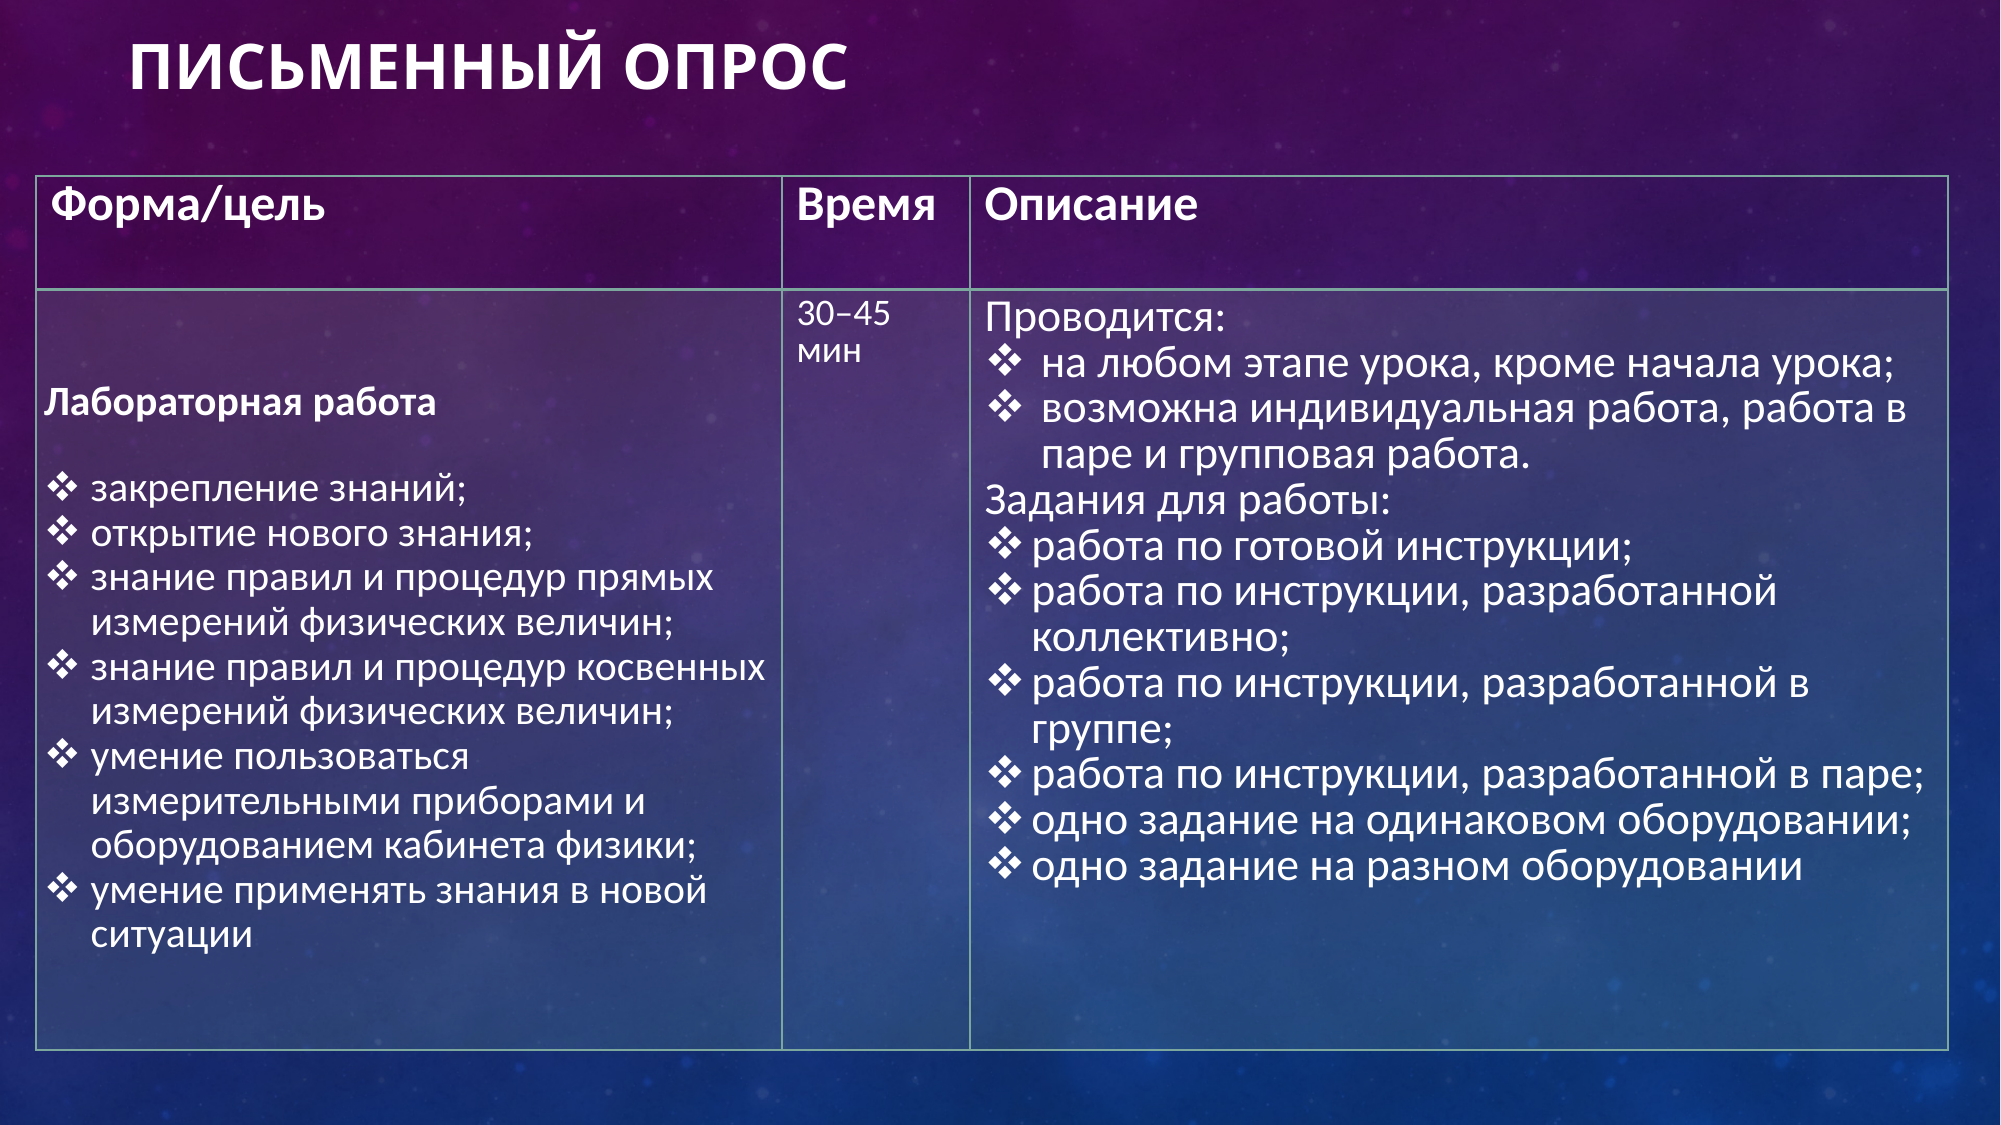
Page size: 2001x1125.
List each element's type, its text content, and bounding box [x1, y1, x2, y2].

table_cell 30–45 мин [783, 291, 969, 1049]
title Письменный опрос [112, 19, 1775, 110]
table_cell Проводится: на любом этапе урока, кроме начала урока; возможна индивидуальная работа, работа в паре и групповая работа. Задания для работы: работа по готовой инструкции; работа по инструкции, разработанной коллективно; работа по инструкции, разработанной в группе; работа по инструкции, разработанной в паре; одно задание на одинаковом оборудовании; одно задание на разном оборудовании [971, 291, 1947, 1049]
table_header Описание [971, 177, 1947, 288]
table_cell Лабораторная работа закрепление знаний; открытие нового знания; знание правил и процедур прямых измерений физических величин; знание правил и процедур косвенных измерений физических величин; умение пользоваться измерительными приборами и оборудованием кабинета физики; умение применять знания в новой ситуации [37, 291, 781, 1049]
picture [0, 0, 2001, 1125]
table_header Форма/цель [37, 177, 781, 288]
table_header Время [783, 177, 969, 288]
